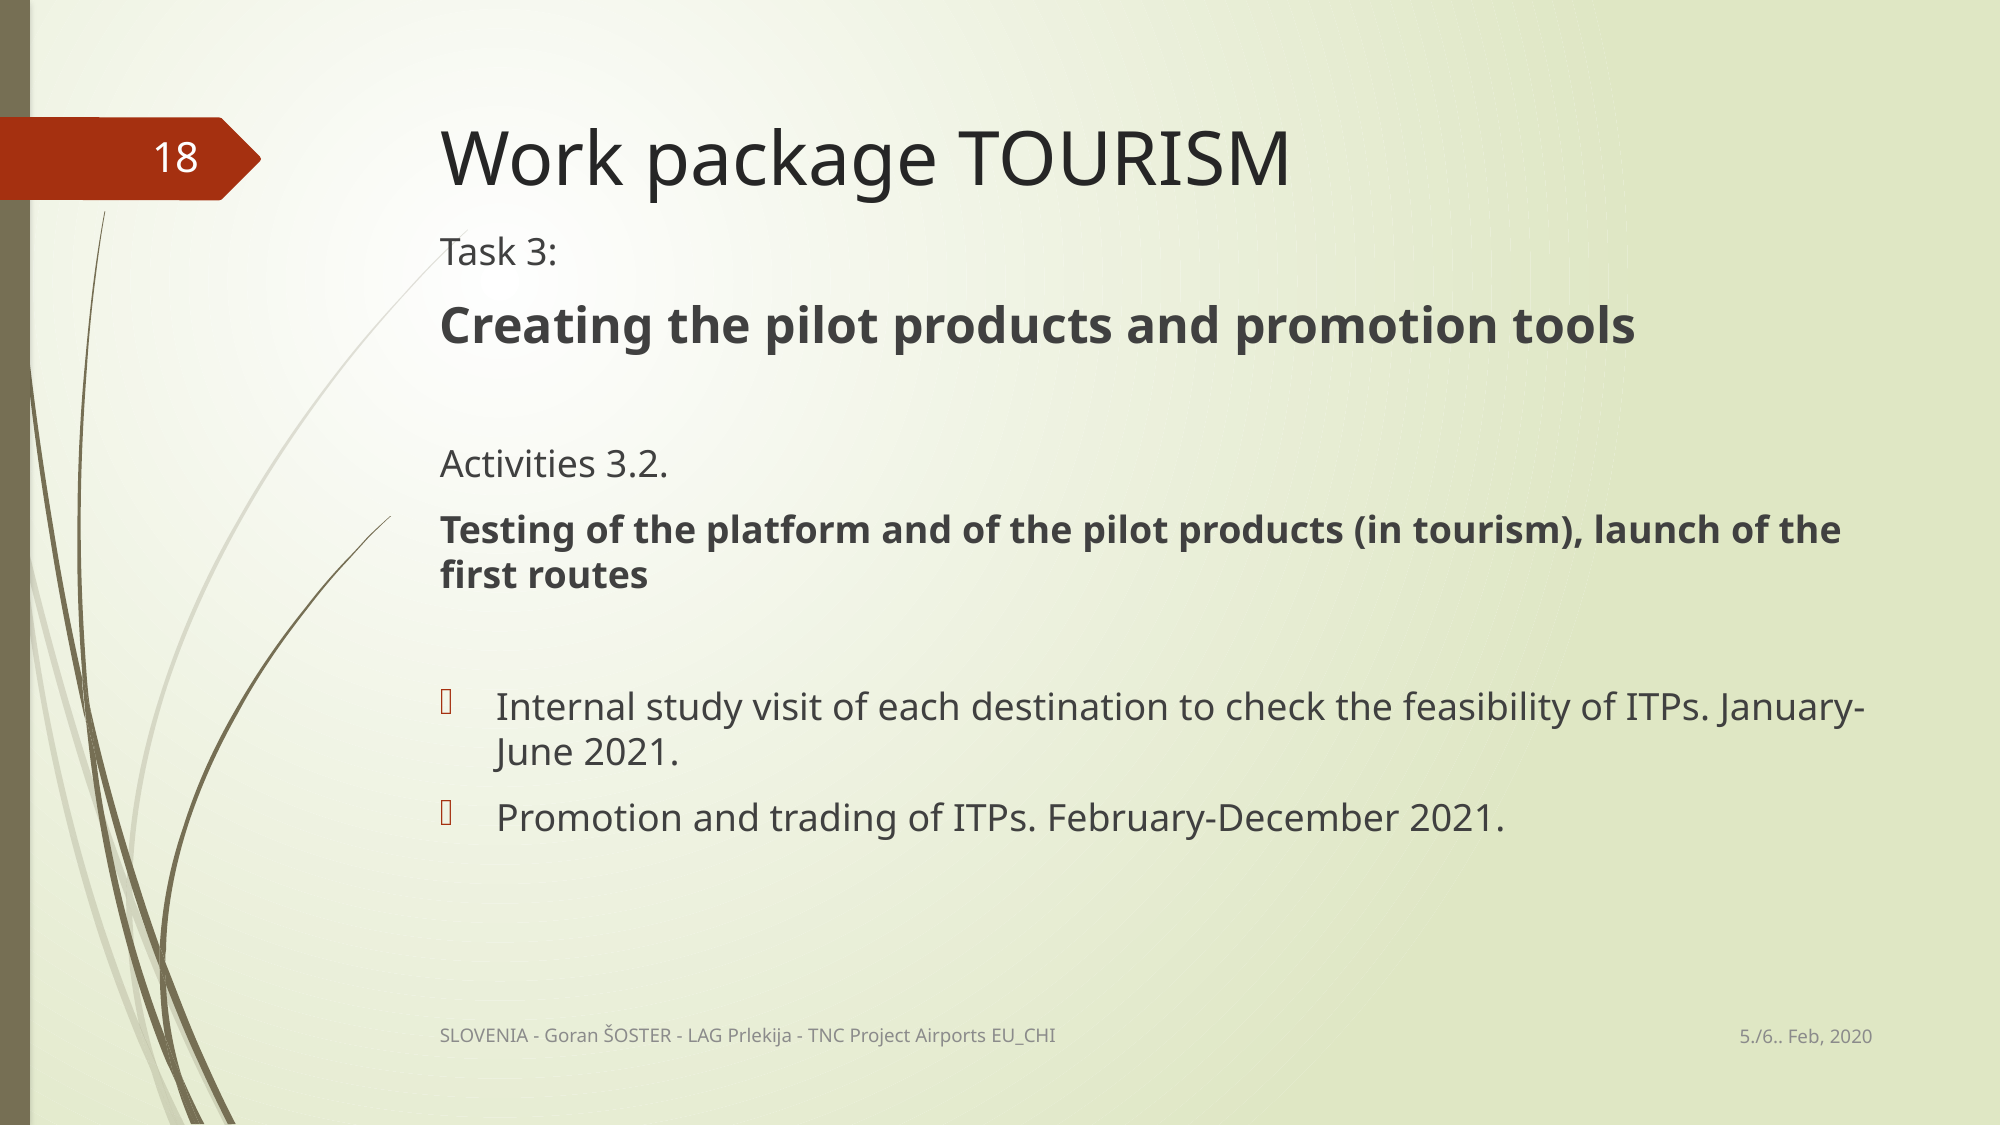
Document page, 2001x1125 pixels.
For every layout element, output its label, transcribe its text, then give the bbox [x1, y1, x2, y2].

footer SLOVENIA - Goran ŠOSTER - LAG Prlekija - TNC Project Airports EU_CHI [424, 1006, 1675, 1067]
list Task 3: Creating the pilot products and promotion tools Activities 3.2. Testing of the platform and of the pilot products (in tourism), launch of the first routes Internal study visit of each destination to check the feasibility of ITPs. January-June 2021. Promotion and trading of ITPs. February-December 2021. [424, 220, 1888, 995]
title Work package TOURISM [425, 102, 1888, 220]
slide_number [1699, 1005, 1888, 1067]
slide_number 18 [87, 129, 216, 190]
